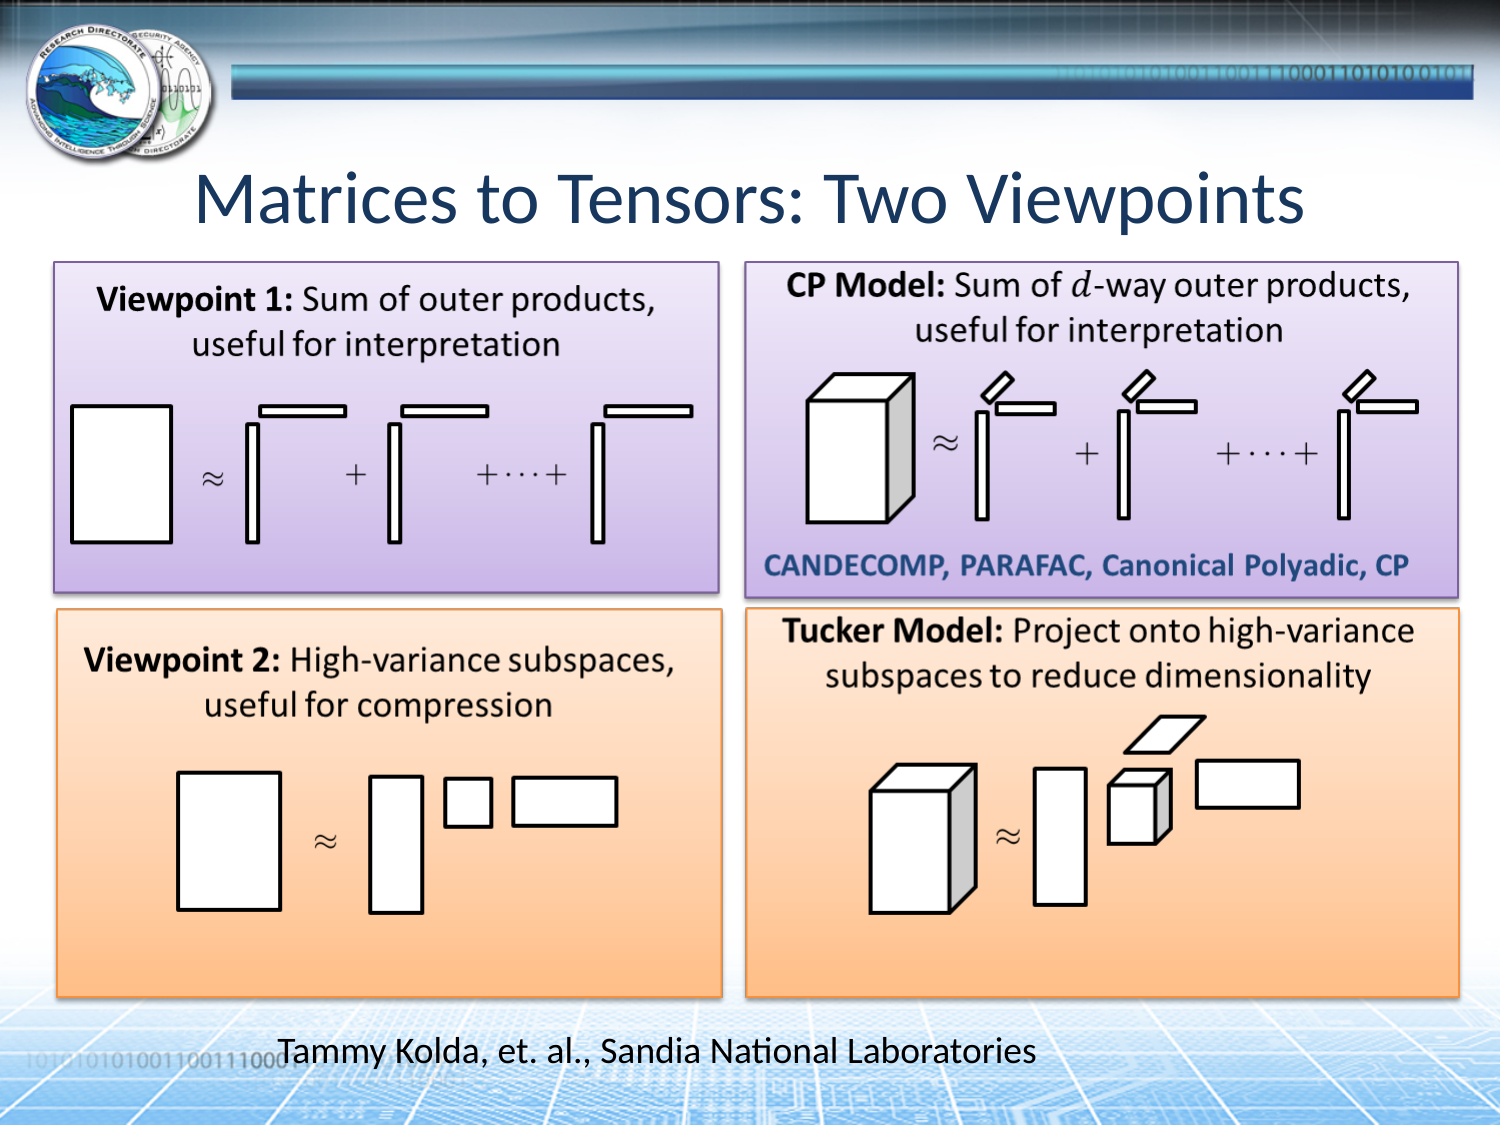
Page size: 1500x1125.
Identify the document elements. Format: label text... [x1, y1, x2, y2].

picture [0, 0, 1500, 1125]
text_box Tammy Kolda, et. al., Sandia National Laboratories [262, 1018, 1300, 1079]
title Matrices to Tensors: Two Viewpoints [86, 99, 1414, 248]
